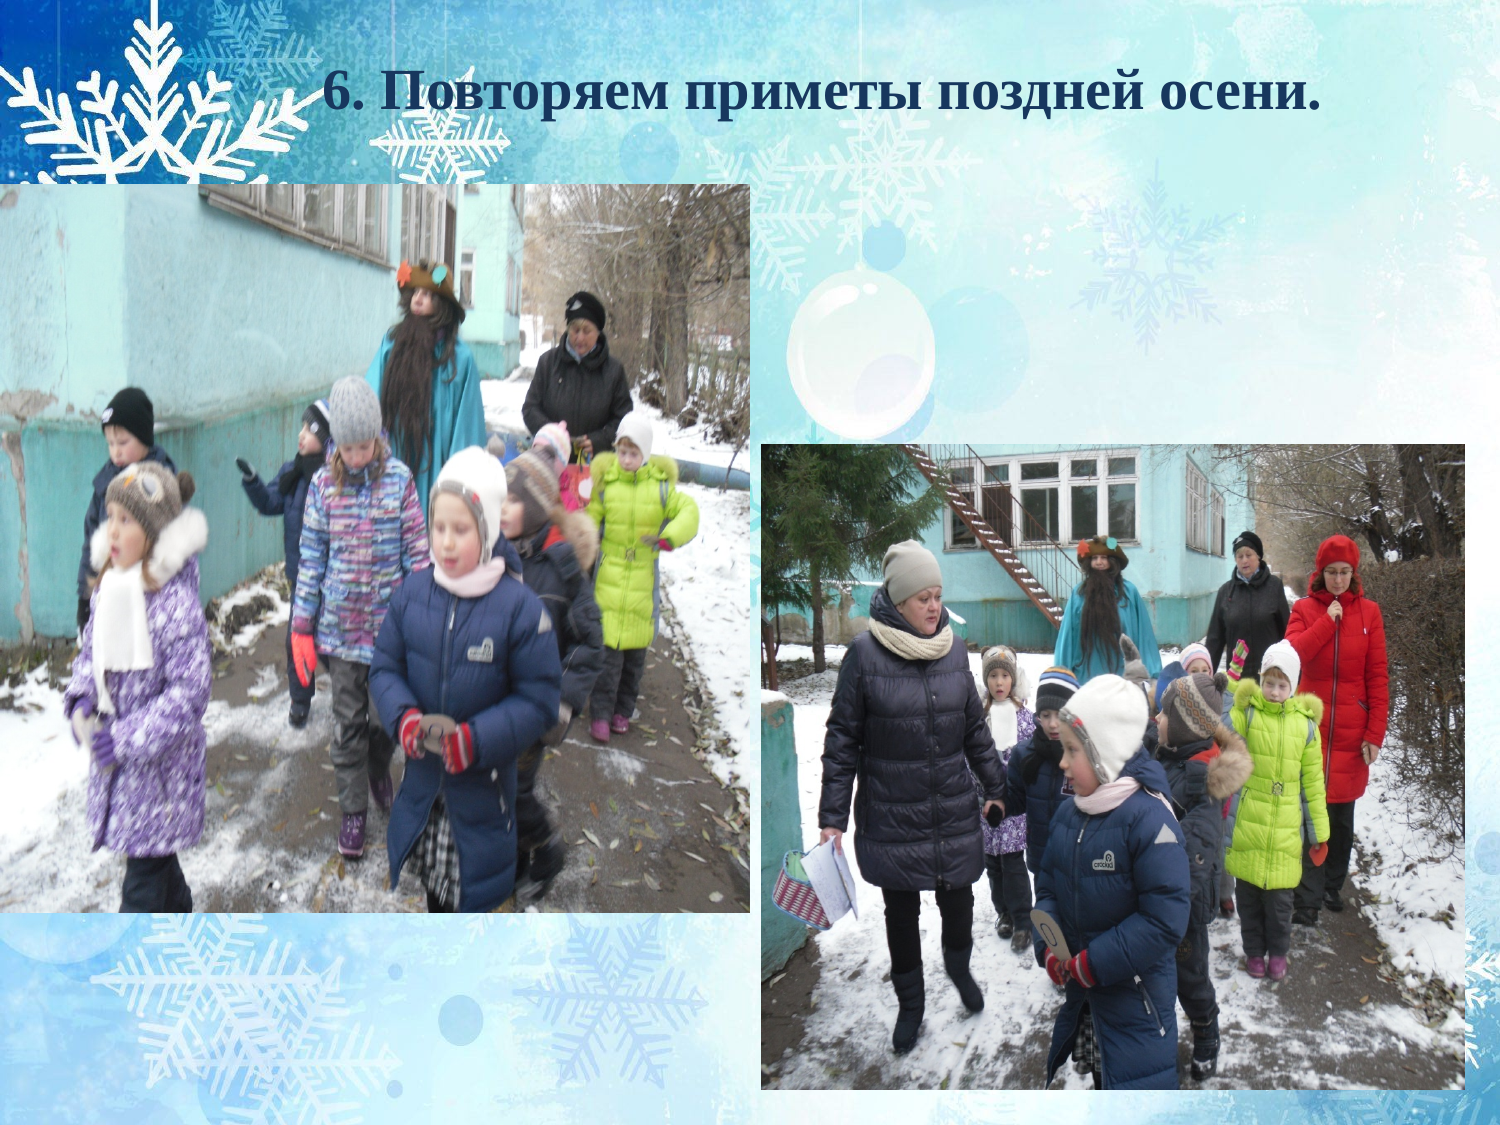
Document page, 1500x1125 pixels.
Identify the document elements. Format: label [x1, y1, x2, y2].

picture [0, 184, 751, 913]
list [0, 0, 1500, 1125]
picture [761, 444, 1465, 1090]
